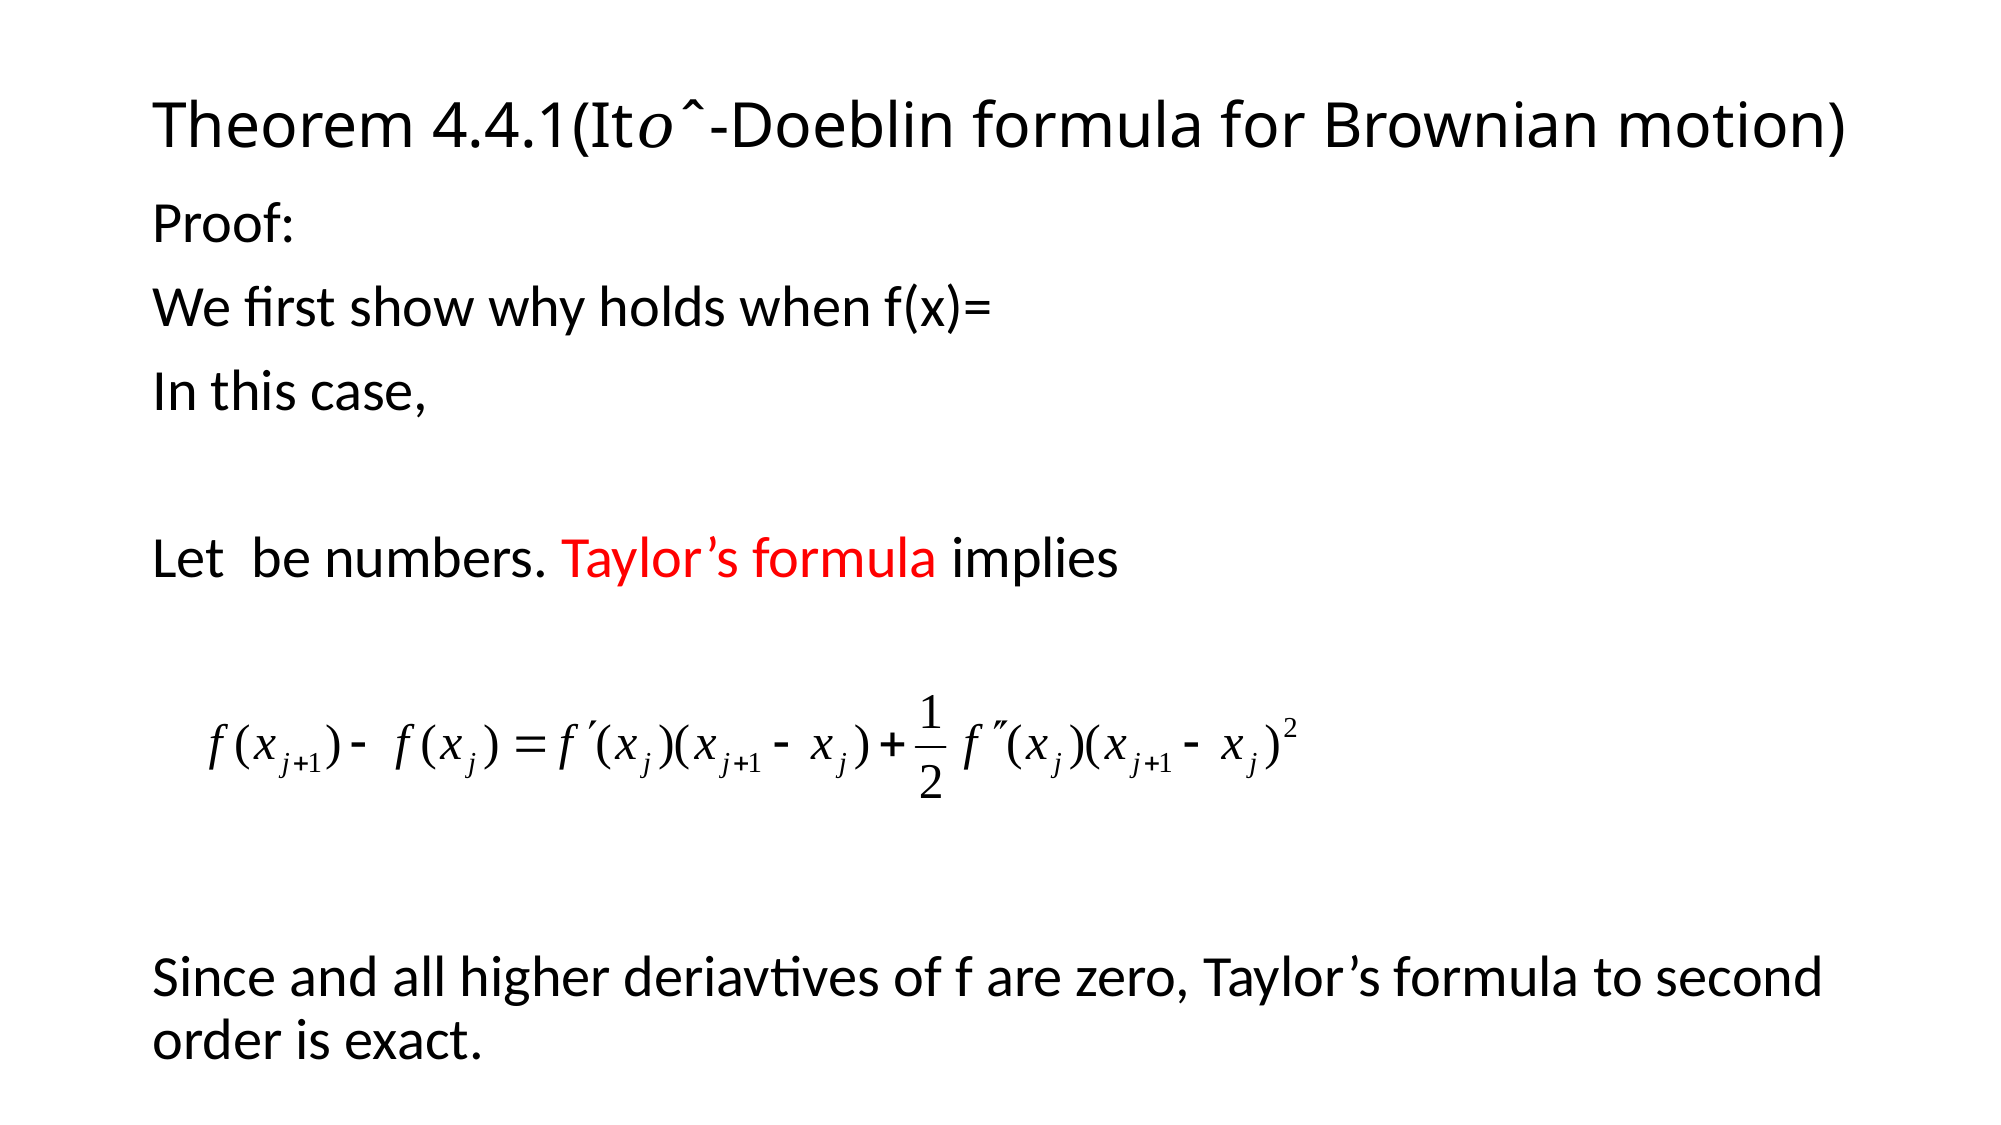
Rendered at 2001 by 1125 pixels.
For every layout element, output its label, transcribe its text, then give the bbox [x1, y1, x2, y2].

title Theorem 4.4.1(It𝑜 ̂ -Doeblin formula for Brownian motion) [137, 59, 1863, 196]
picture [191, 679, 1305, 809]
